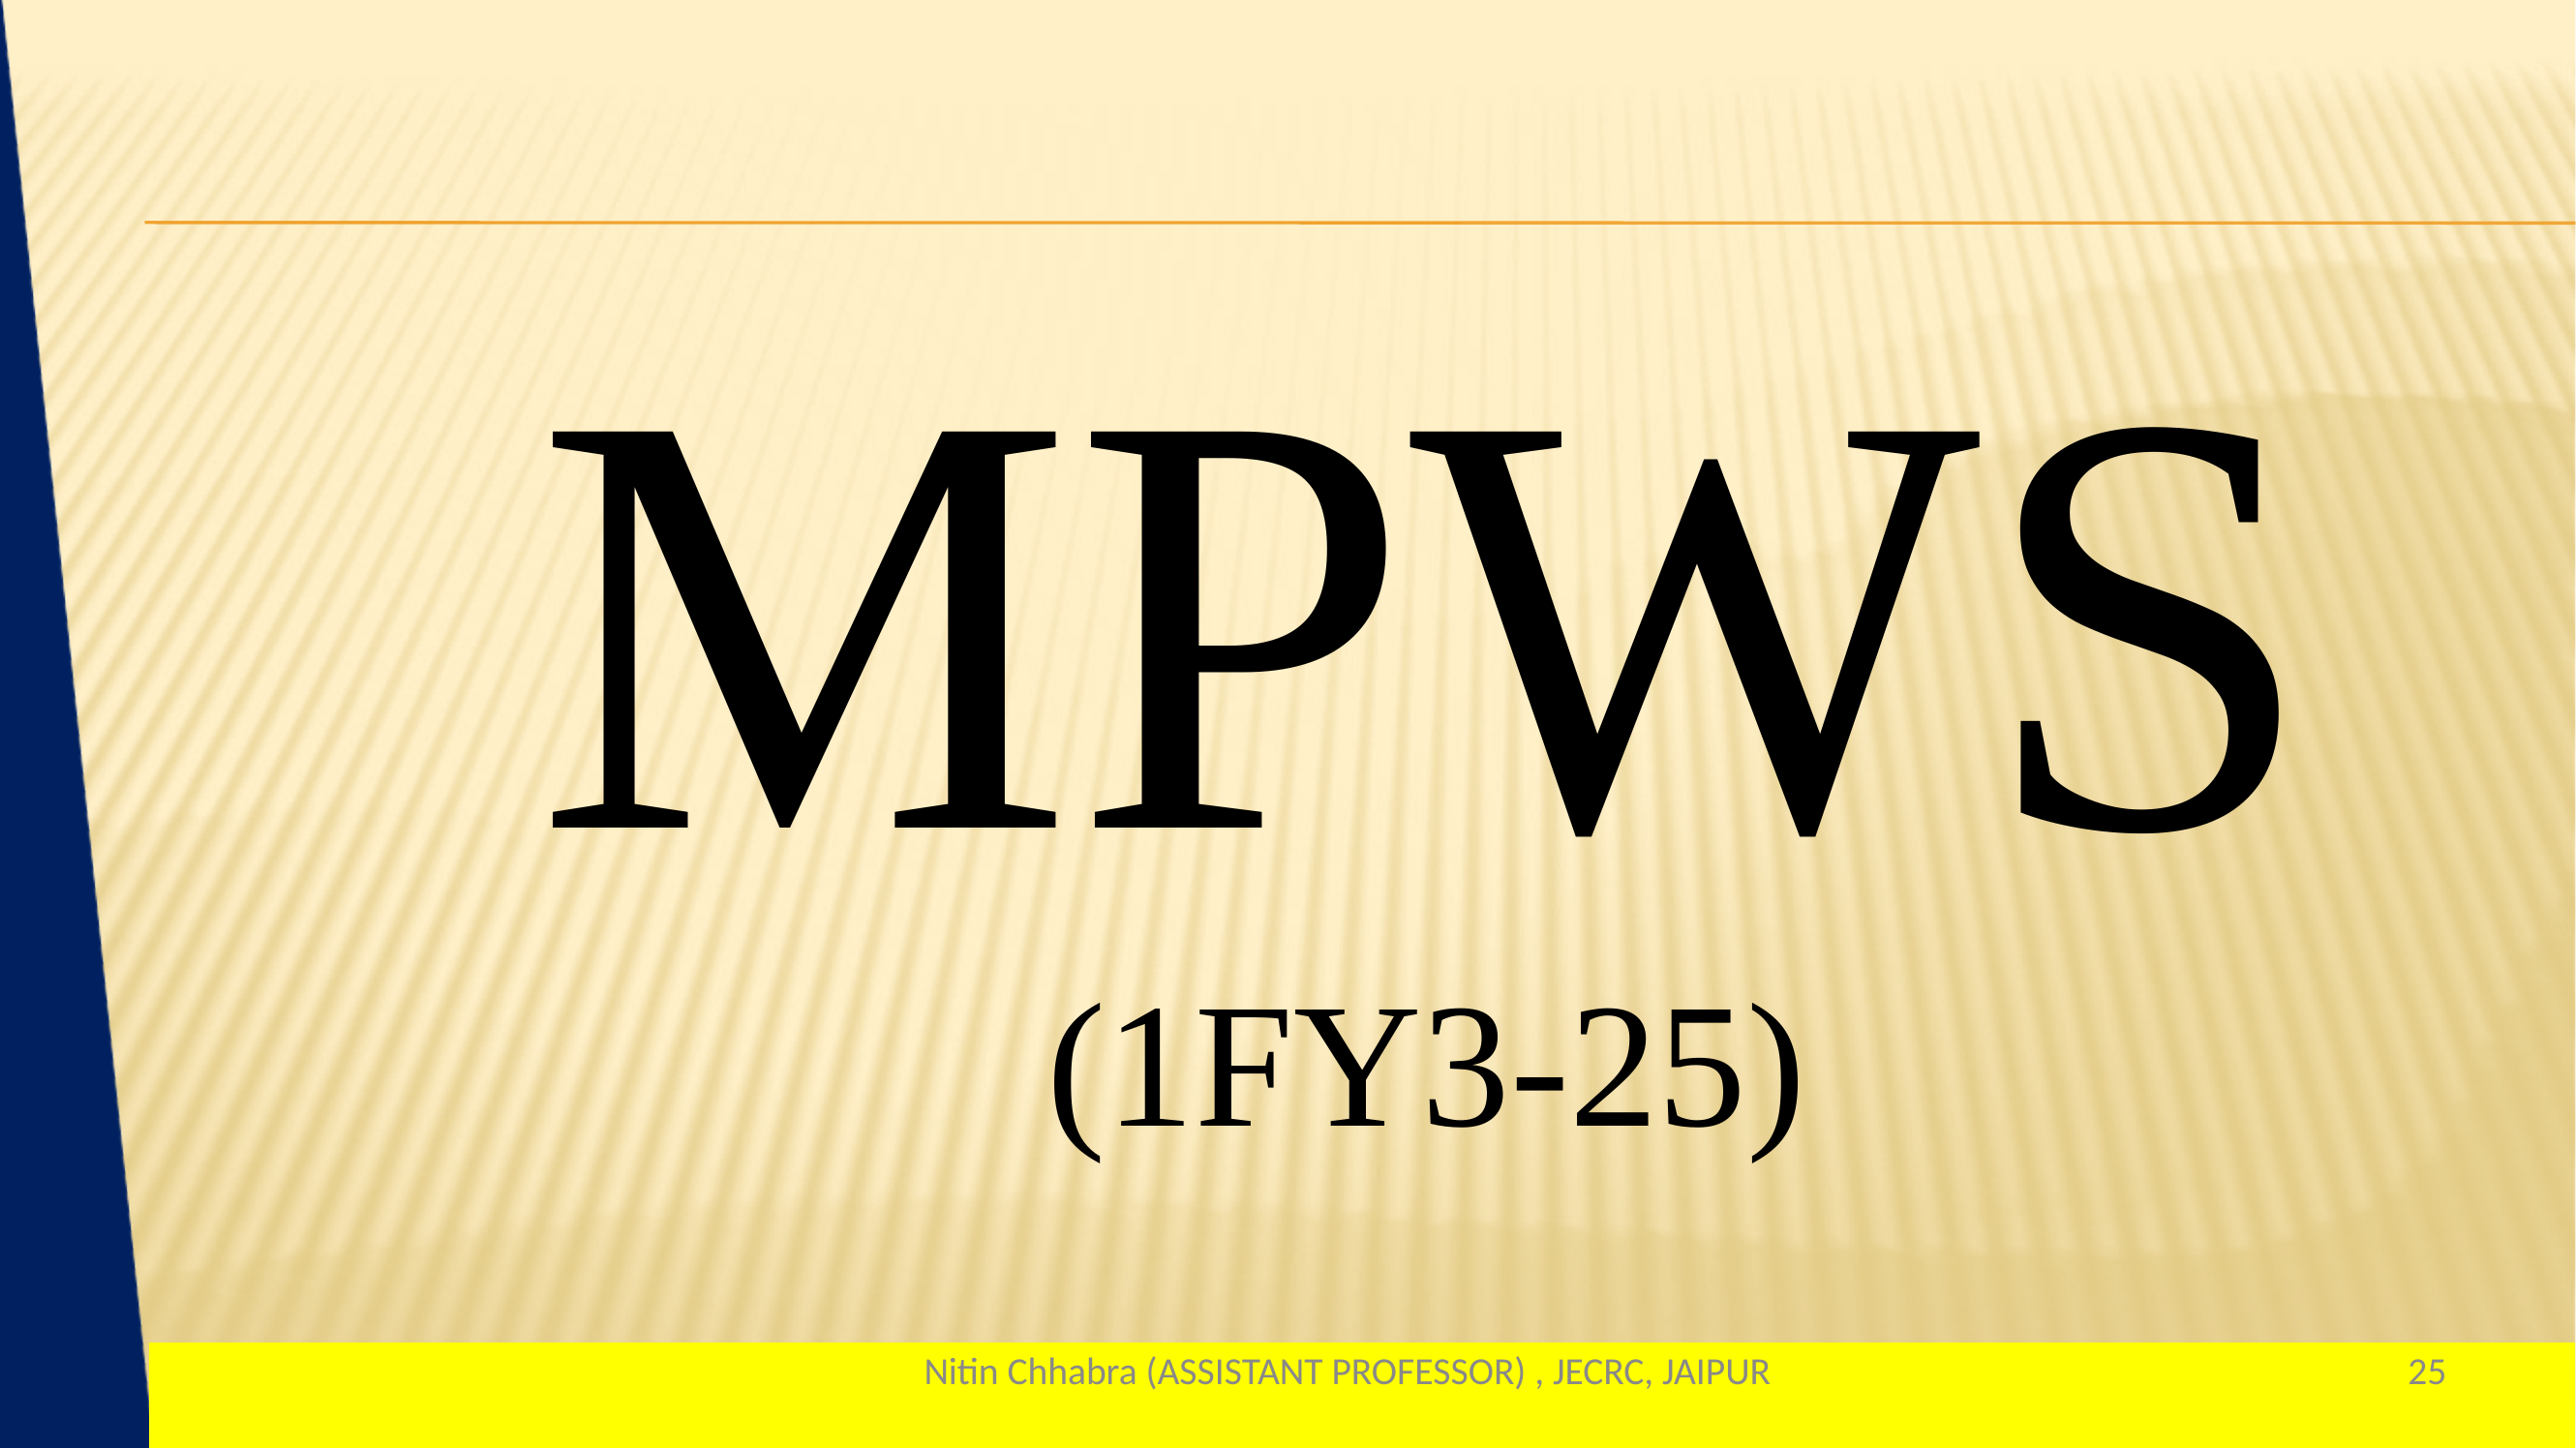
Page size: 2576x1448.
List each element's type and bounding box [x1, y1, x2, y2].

text_box [0, 0, 2576, 1448]
